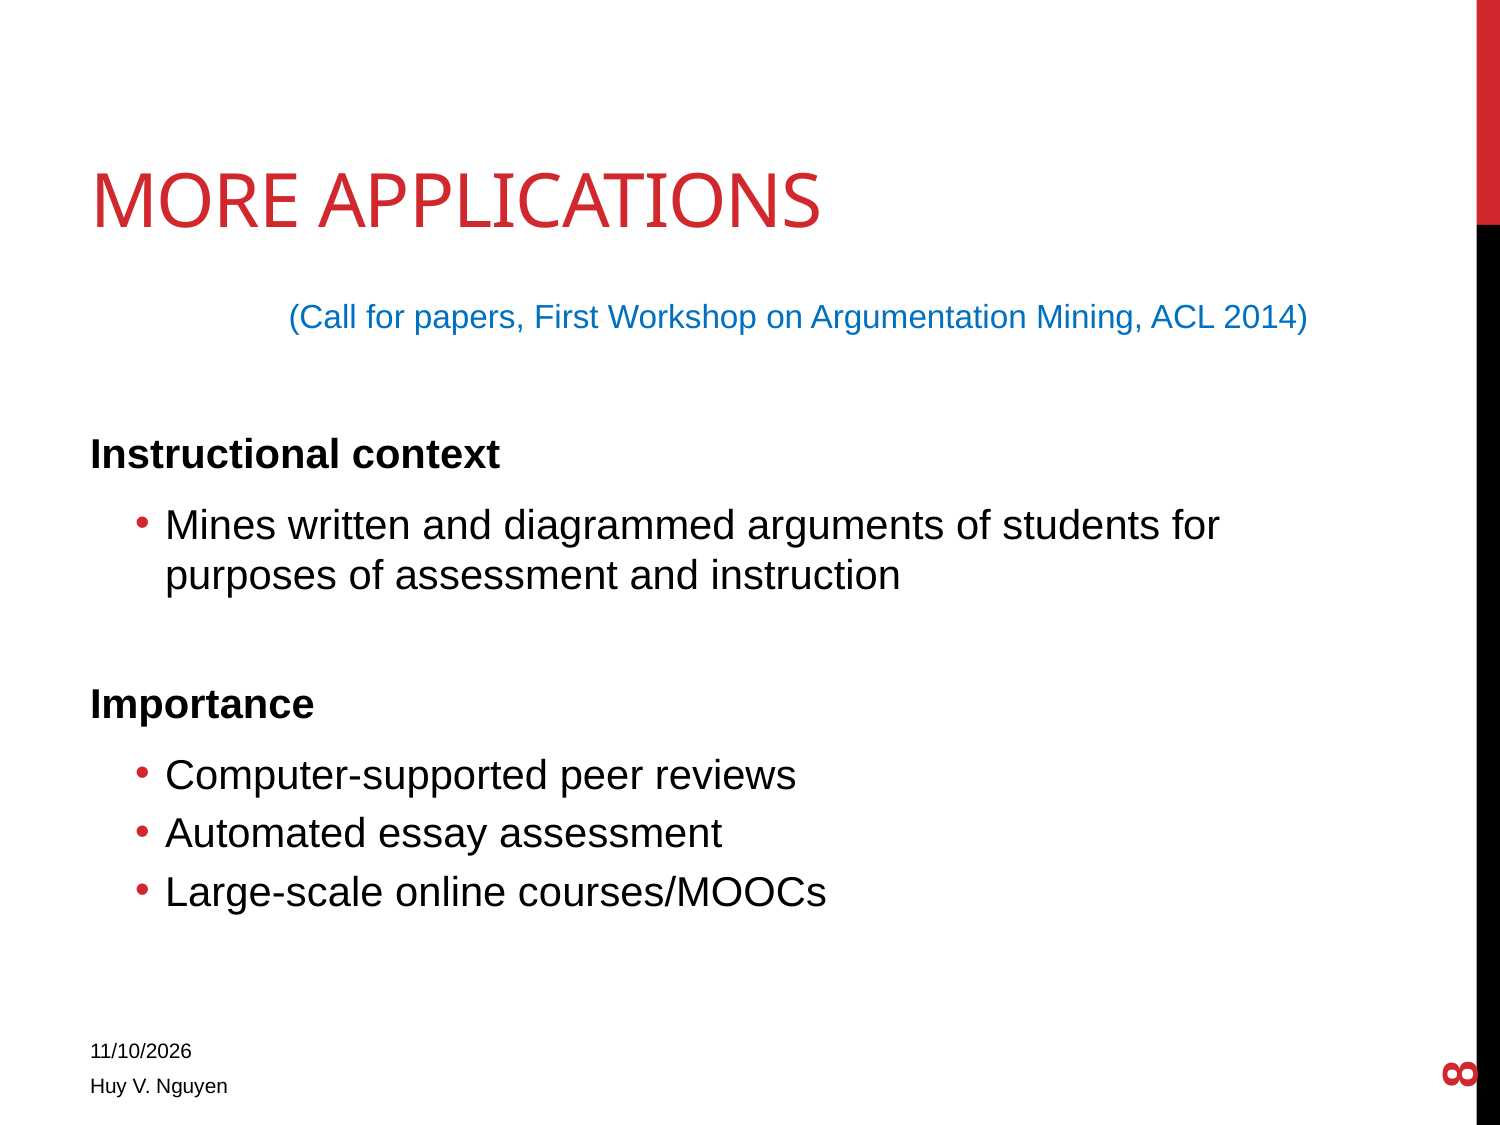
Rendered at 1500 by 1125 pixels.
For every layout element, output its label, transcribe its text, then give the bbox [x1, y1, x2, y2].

title More applications [75, 25, 1025, 250]
footer Huy V. Nguyen [75, 1065, 638, 1112]
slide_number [75, 1012, 638, 1063]
slide_number 8 [1427, 887, 1488, 1104]
list (Call for papers, First Workshop on Argumentation Mining, ACL 2014) Instructional context Mines written and diagrammed arguments of students for purposes of assessment and instruction Importance Computer-supported peer reviews Automated essay assessment Large-scale online courses/MOOCs [75, 287, 1325, 1005]
